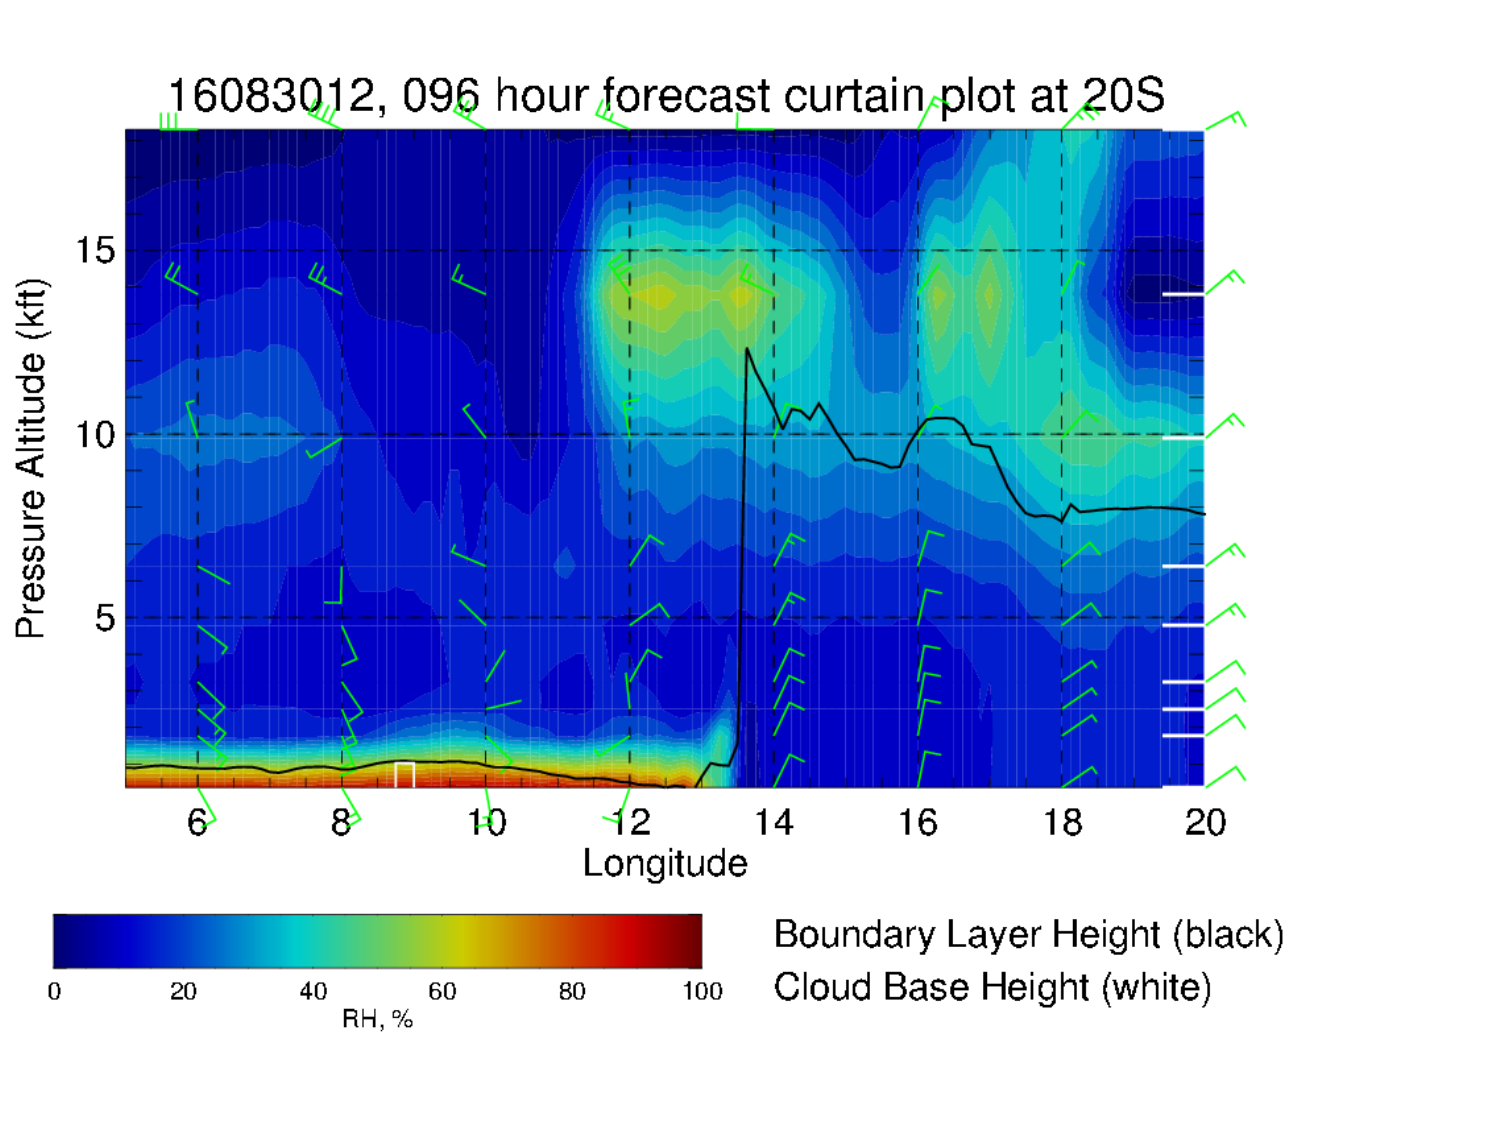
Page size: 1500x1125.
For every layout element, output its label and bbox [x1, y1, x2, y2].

picture [0, 49, 1392, 1125]
